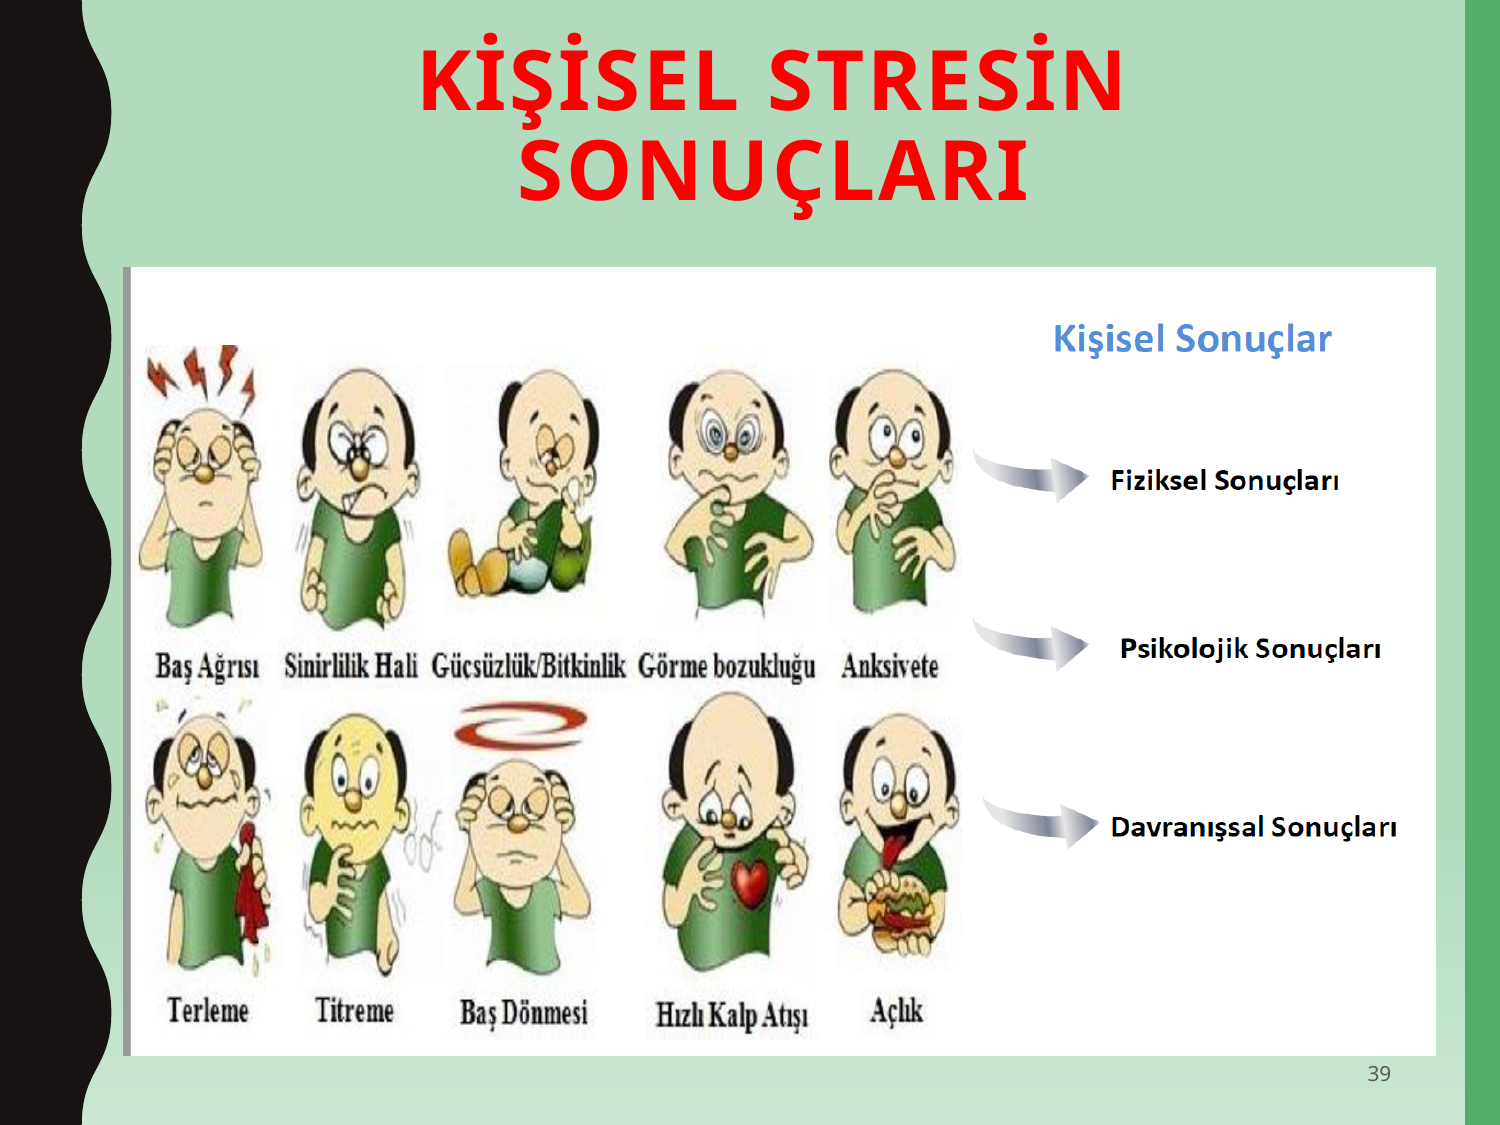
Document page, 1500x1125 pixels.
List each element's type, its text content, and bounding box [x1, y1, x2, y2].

title Kişisel Stresin Sonuçları [147, 30, 1400, 267]
slide_number 39 [1059, 1056, 1407, 1103]
picture [123, 267, 1436, 1056]
